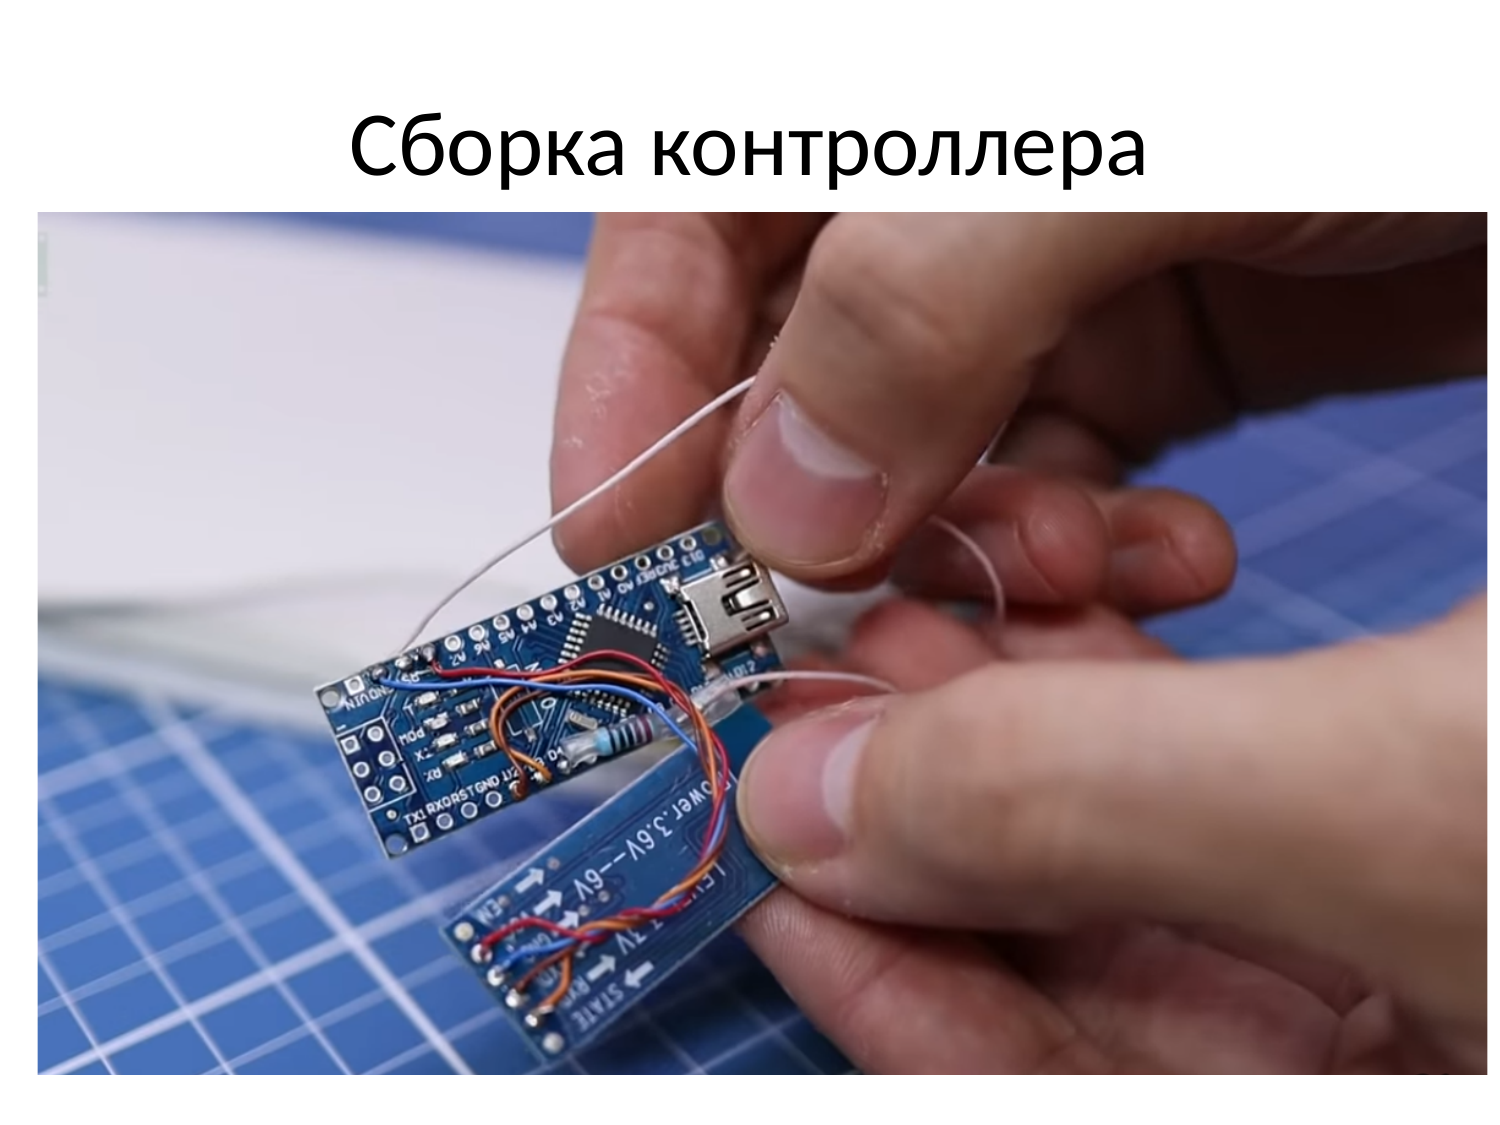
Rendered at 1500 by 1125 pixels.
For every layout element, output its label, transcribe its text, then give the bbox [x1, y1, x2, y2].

title Сборка контроллера [75, 45, 1425, 210]
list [37, 212, 1488, 1076]
